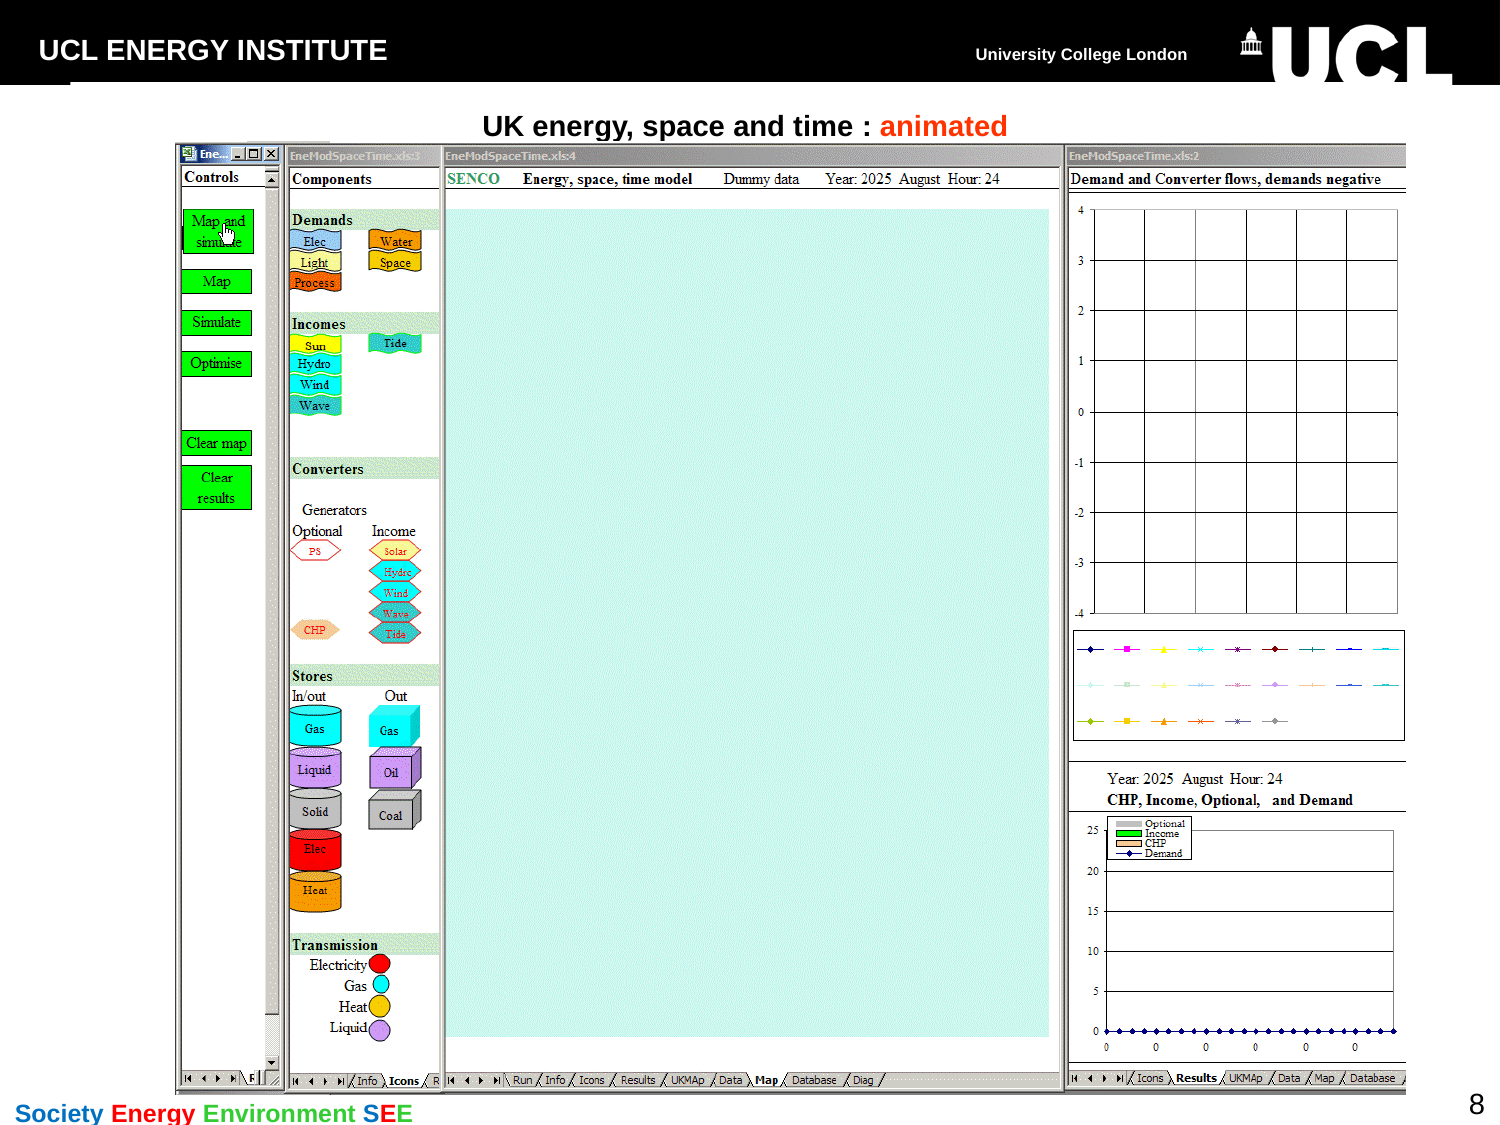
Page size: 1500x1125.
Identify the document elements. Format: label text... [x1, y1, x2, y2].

title UK energy, space and time : animated [70, 81, 1421, 168]
slide_number 8 [1149, 1077, 1500, 1125]
picture [175, 141, 1407, 1096]
picture [0, 0, 1500, 85]
